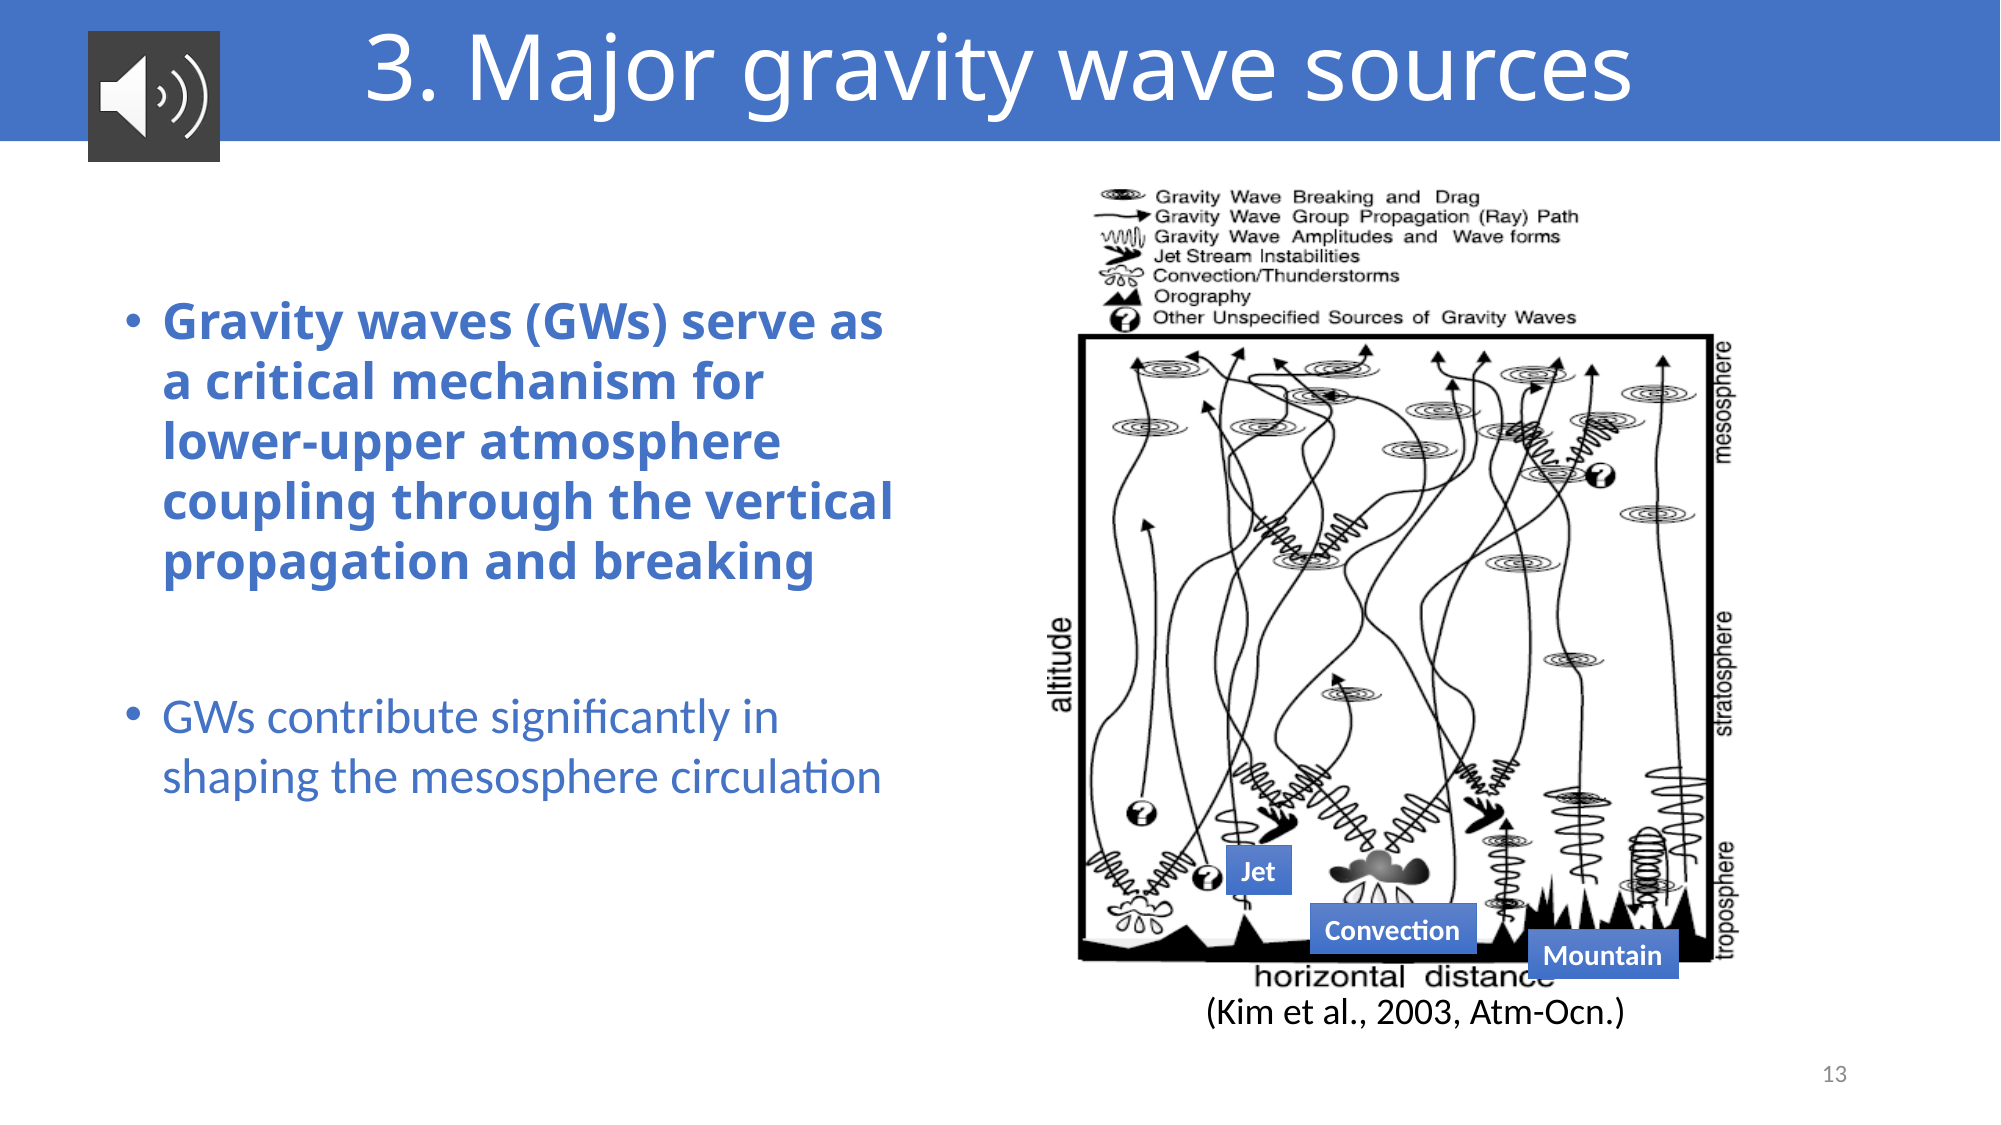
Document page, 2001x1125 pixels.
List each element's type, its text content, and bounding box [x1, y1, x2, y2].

list Gravity waves (GWs) serve as a critical mechanism for lower-upper atmosphere coupling through the vertical propagation and breaking GWs contribute significantly in shaping the mesosphere circulation [109, 282, 921, 761]
picture [87, 29, 221, 163]
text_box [1047, 184, 1747, 1040]
slide_number 13 [1412, 1042, 1863, 1103]
text_box 3. Major gravity wave sources [0, 0, 2000, 142]
